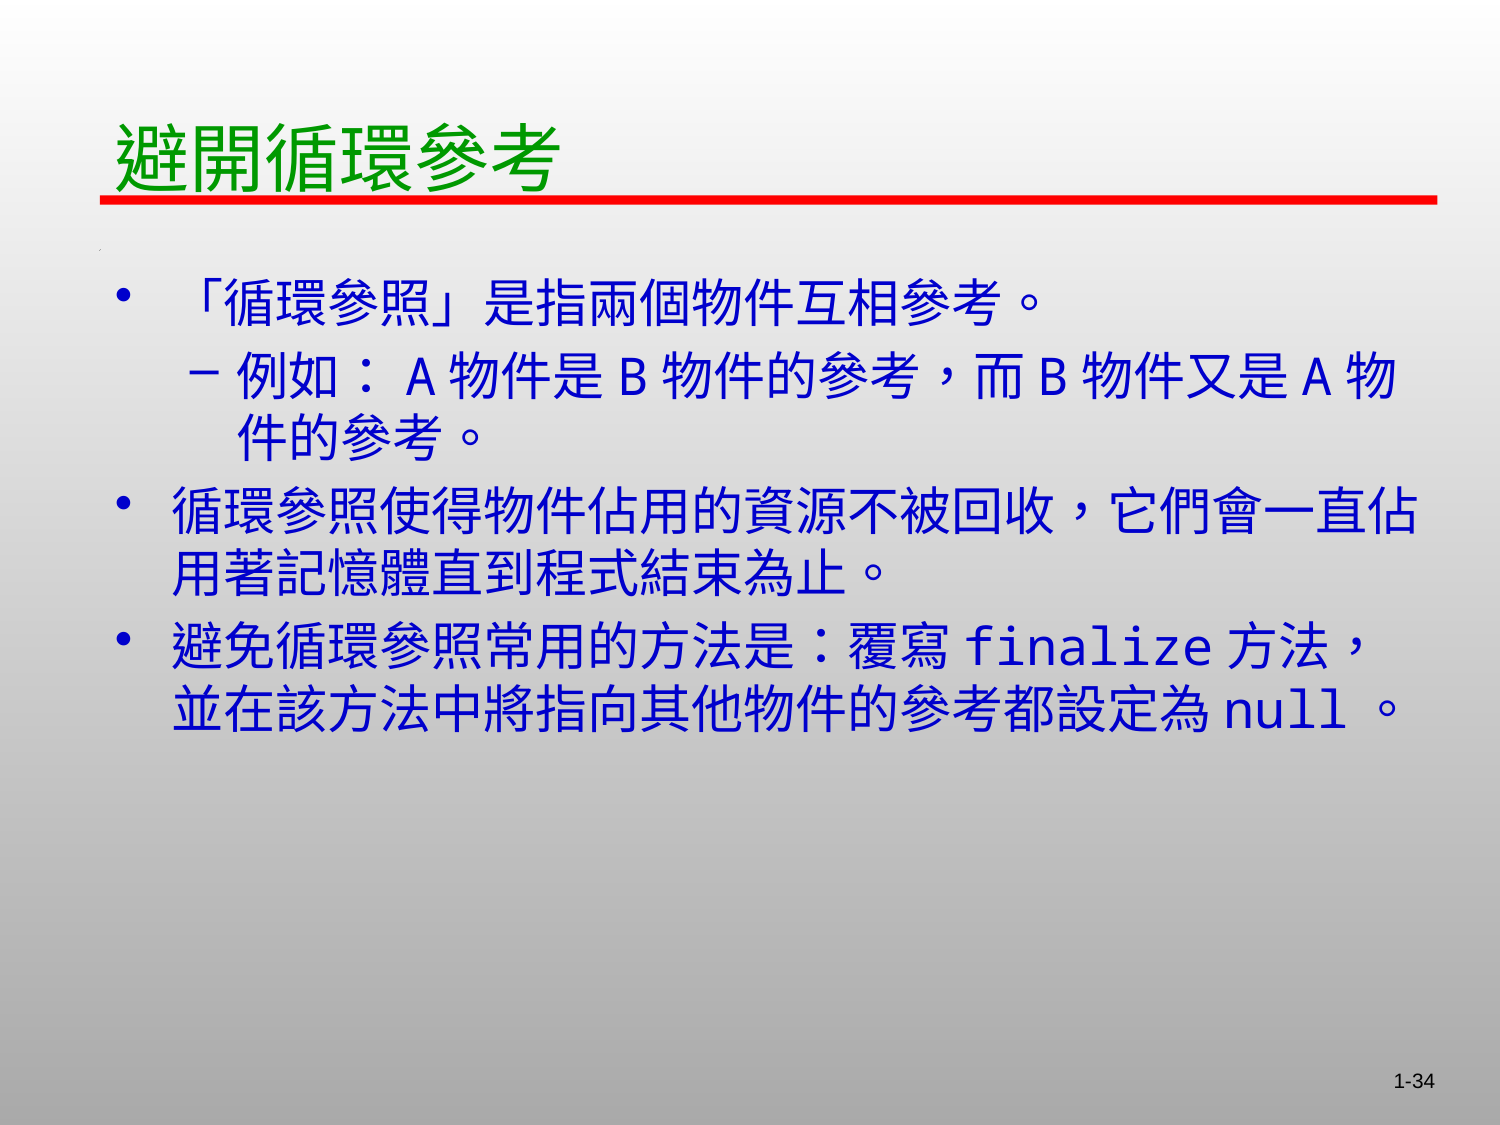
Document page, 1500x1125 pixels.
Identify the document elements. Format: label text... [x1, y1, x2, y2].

slide_number 1-34 [1137, 1024, 1451, 1101]
title 避開循環參考 [99, 62, 1438, 251]
list 「循環參照」是指兩個物件互相參考。 例如：A物件是B物件的參考，而B物件又是A物件的參考。 循環參照使得物件佔用的資源不被回收，它們會一直佔用著記憶體直到程式結束為止。 避免循環參照常用的方法是：覆寫finalize方法，並在該方法中將指向其他物件的參考都設定為null。 [99, 262, 1438, 1013]
